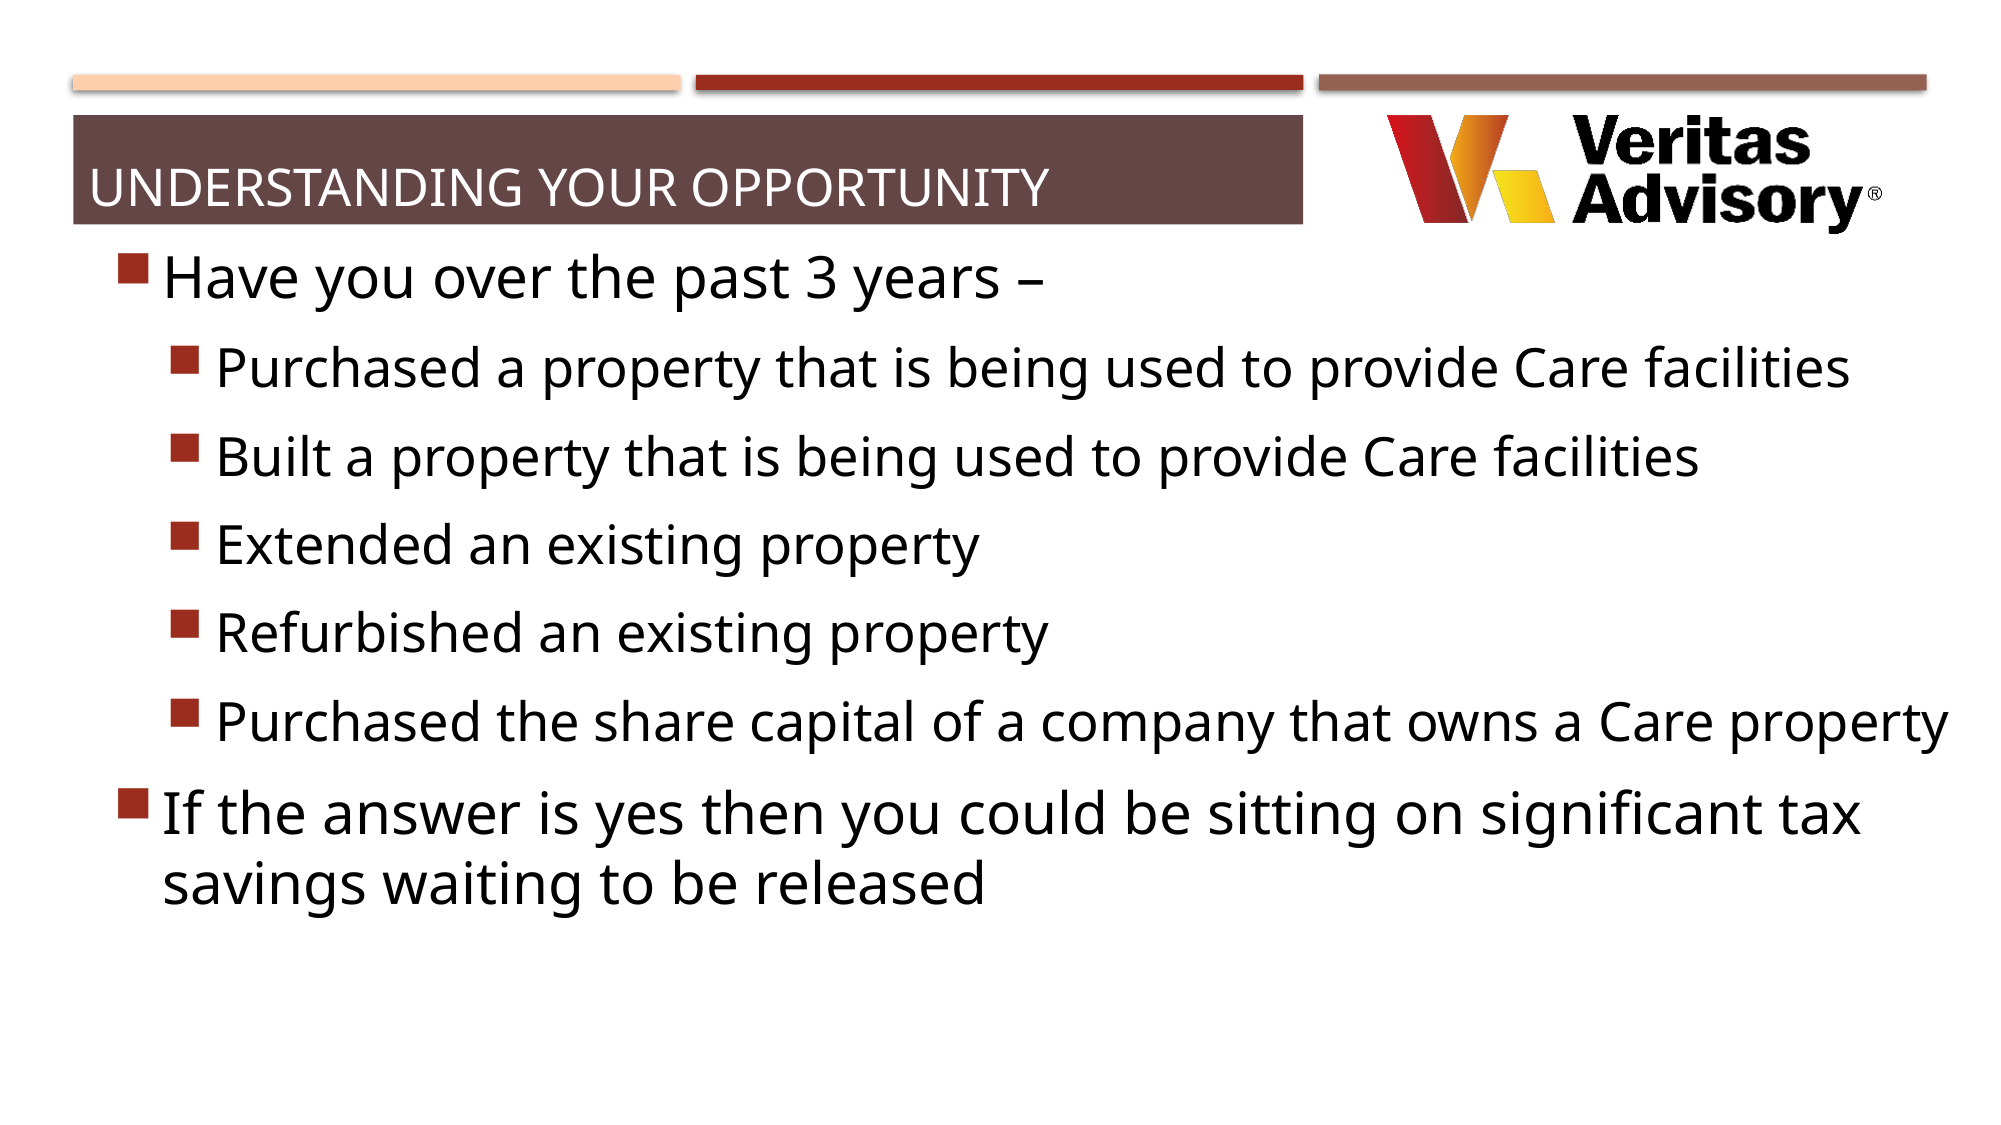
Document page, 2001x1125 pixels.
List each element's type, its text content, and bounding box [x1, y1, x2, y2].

picture [1387, 114, 1882, 234]
title UNDERSTANDING YOUR opportunity [73, 115, 1304, 225]
text_box Have you over the past 3 years – Purchased a property that is being used to provide Care facilities Built a property that is being used to provide Care facilities Extended an existing property Refurbished an existing property Purchased the share capital of a company that owns a Care property If the answer is yes then you could be sitting on significant tax savings waiting to be released [97, 233, 2000, 984]
